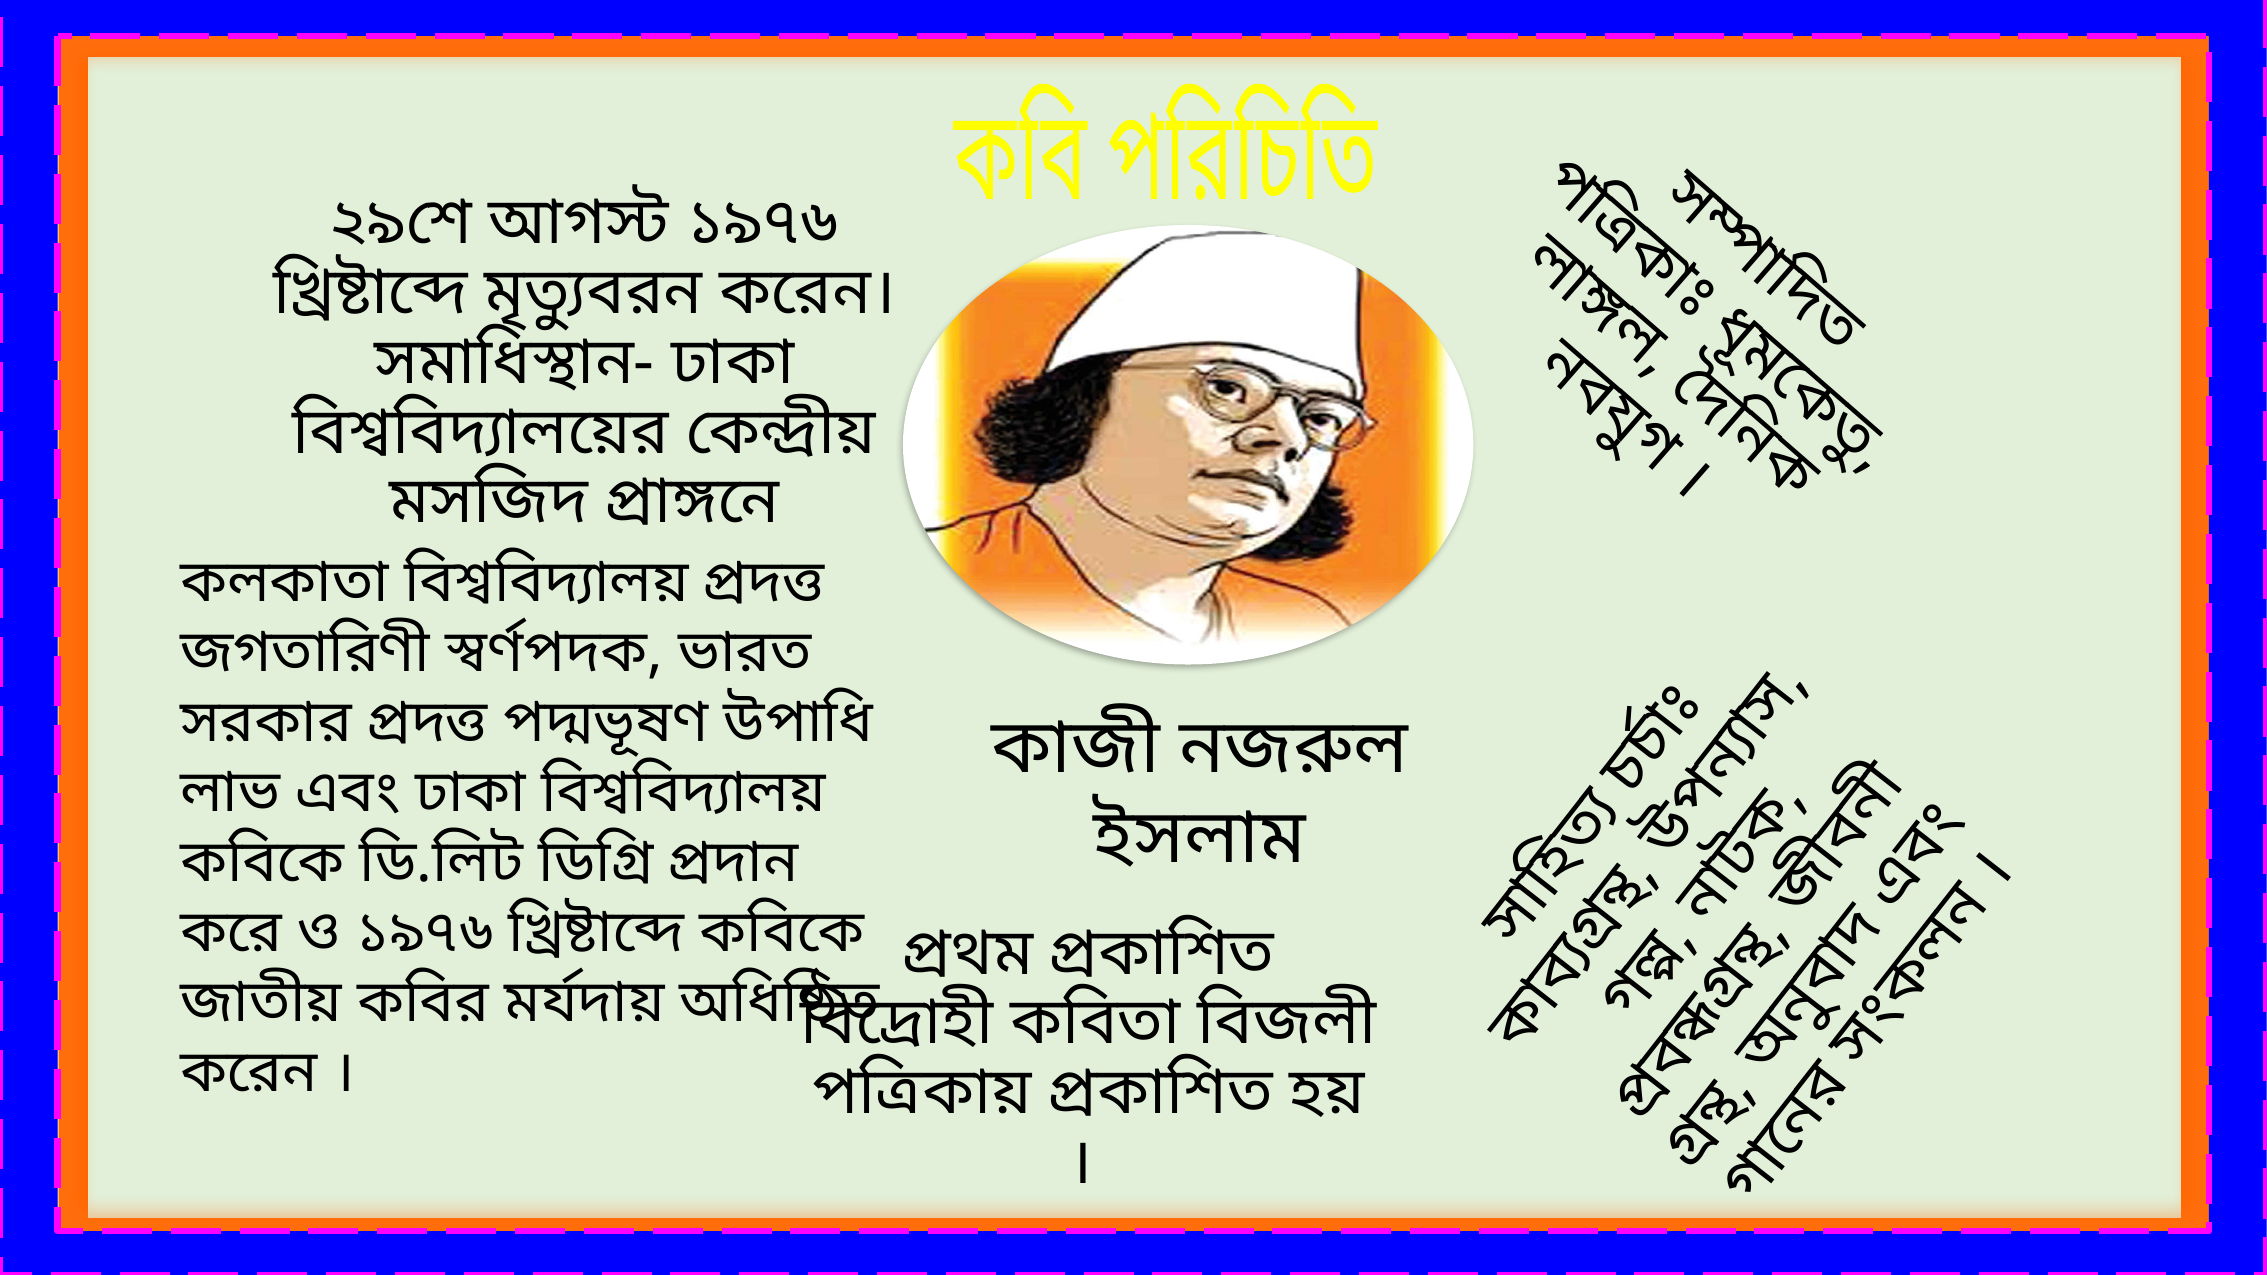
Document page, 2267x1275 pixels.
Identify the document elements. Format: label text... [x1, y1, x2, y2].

text_box কলকাতা বিশ্ববিদ্যালয় প্রদত্ত জগতারিণী স্বর্ণপদক, ভারত সরকার প্রদত্ত পদ্মভূষণ উপাধি লাভ এবং ঢাকা বিশ্ববিদ্যালয় কবিকে ডি.লিট ডিগ্রি প্রদান করে ও ১৯৭৬ খ্রিষ্টাব্দে কবিকে জাতীয় কবির মর্যদায় অধিষ্ঠিত করেন । [165, 535, 916, 1111]
text_box [90, 67, 2178, 1201]
text_box সম্পাদিত পত্রিকাঃ ধূমকেতু, লাঙ্গল, দৈনিক নবযুগ । [1478, 142, 1913, 540]
text_box [839, 74, 1465, 215]
text_box [0, 0, 2267, 1275]
text_box সাহিত্য চর্চাঃ কাব্যগ্রন্থ, উপন্যাস, গল্প, নাটক, প্রবন্ধগ্রন্থ, জীবনী গ্রন্থ, অনুবাদ এবং গানের সংকলন । [1488, 657, 1972, 1183]
text_box ২৯শে আগস্ট ১৯৭৬ খ্রিষ্টাব্দে মৃত্যুবরন করেন। সমাধিস্থান- ঢাকা বিশ্ববিদ্যালয়ের কেন্দ্রীয় মসজিদ প্রাঙ্গনে [214, 211, 902, 514]
picture [902, 224, 1474, 665]
text_box কাজী নজরুল ইসলাম [916, 687, 1485, 887]
text_box প্রথম প্রকাশিত বিদ্রোহী কবিতা বিজলী পত্রিকায় প্রকাশিত হয় । [779, 923, 1426, 1193]
